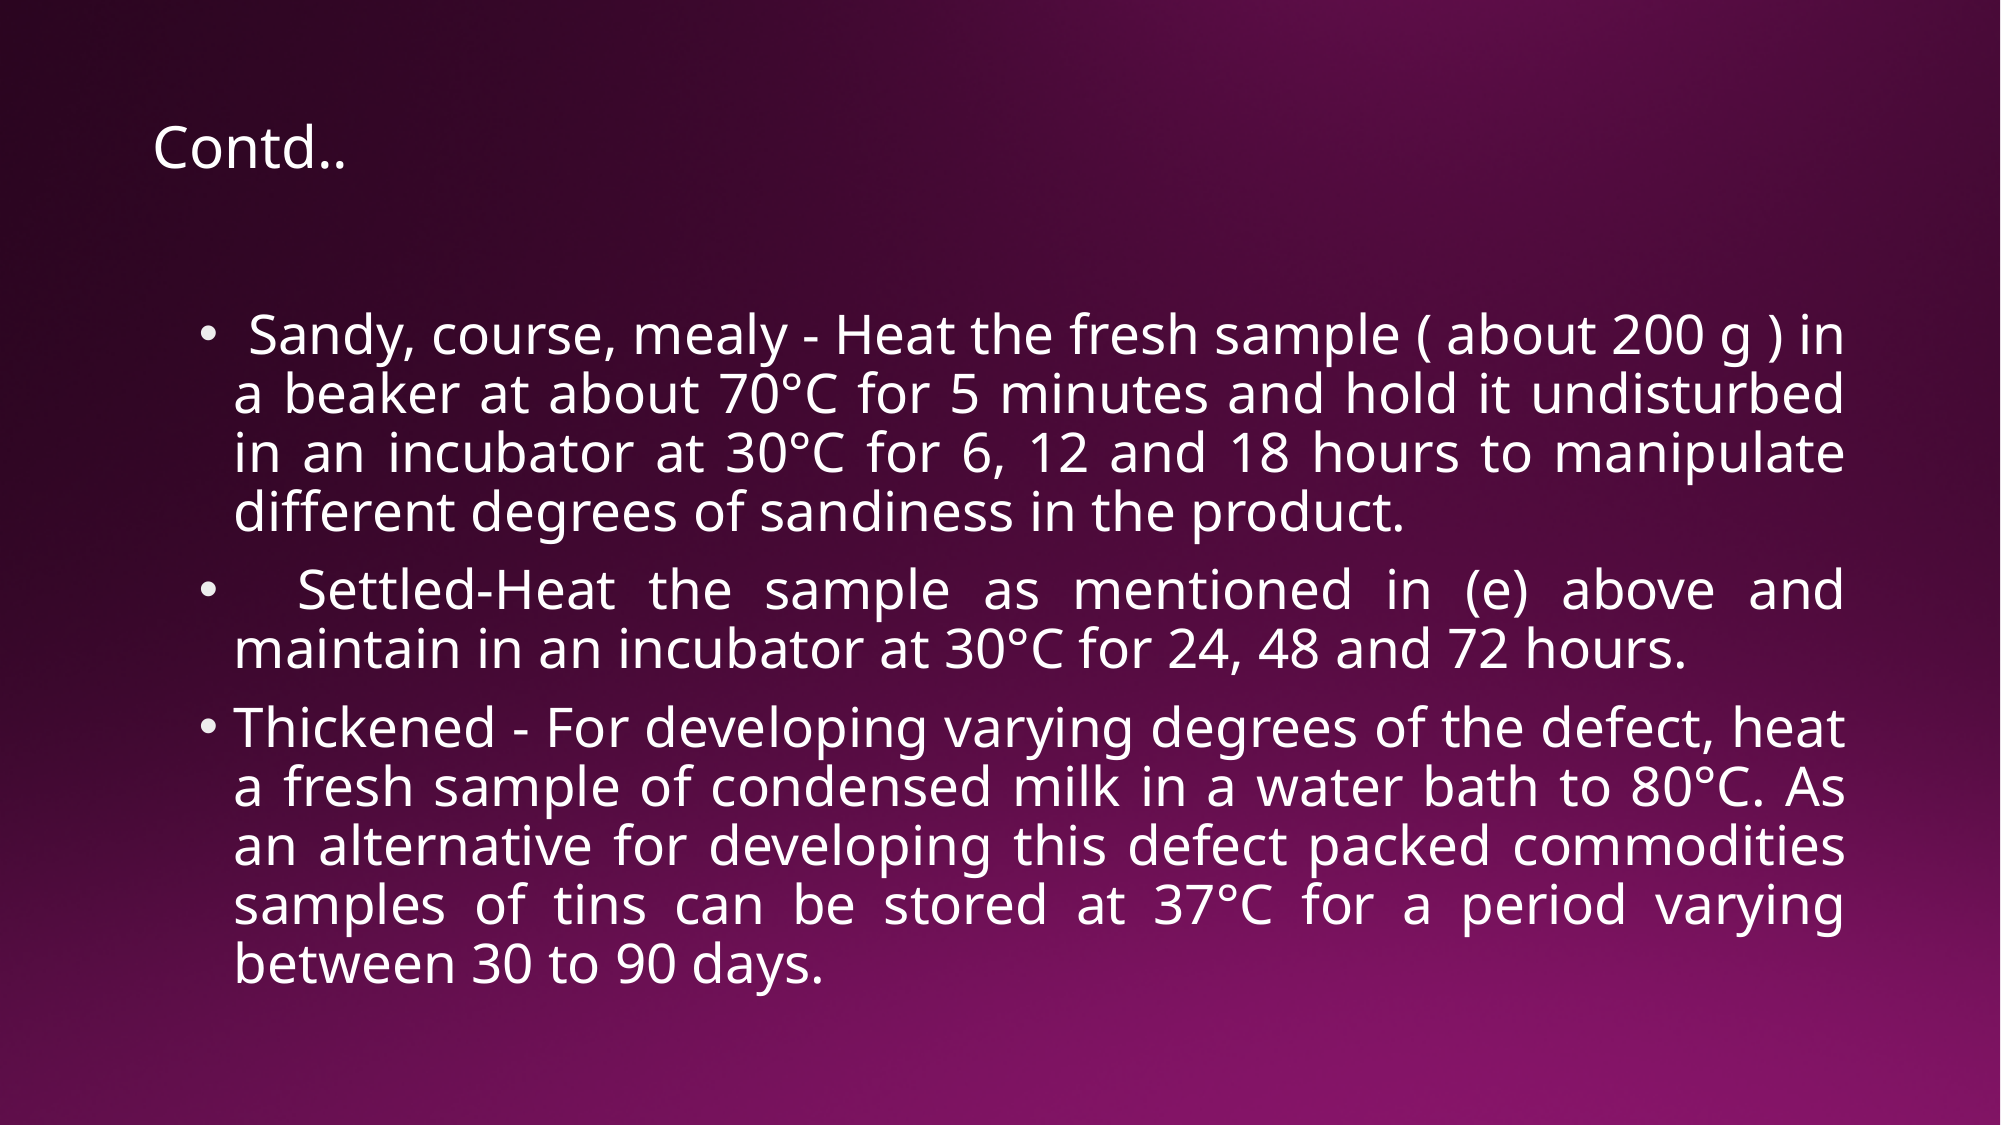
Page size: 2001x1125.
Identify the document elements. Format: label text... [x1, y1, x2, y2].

title Contd.. [137, 59, 1863, 240]
picture [0, 0, 2001, 1125]
list Sandy, course, mealy - Heat the fresh sample ( about 200 g ) in a beaker at about 70°C for 5 minutes and hold it undisturbed in an incubator at 30°C for 6, 12 and 18 hours to manipulate different degrees of sandiness in the product. Settled-Heat the sample as mentioned in (e) above and maintain in an incubator at 30°C for 24, 48 and 72 hours. Thickened - For developing varying degrees of the defect, heat a fresh sample of condensed milk in a water bath to 80°C. As an alternative for developing this defect packed commodities samples of tins can be stored at 37°C for a period varying between 30 to 90 days. [183, 299, 1863, 1014]
